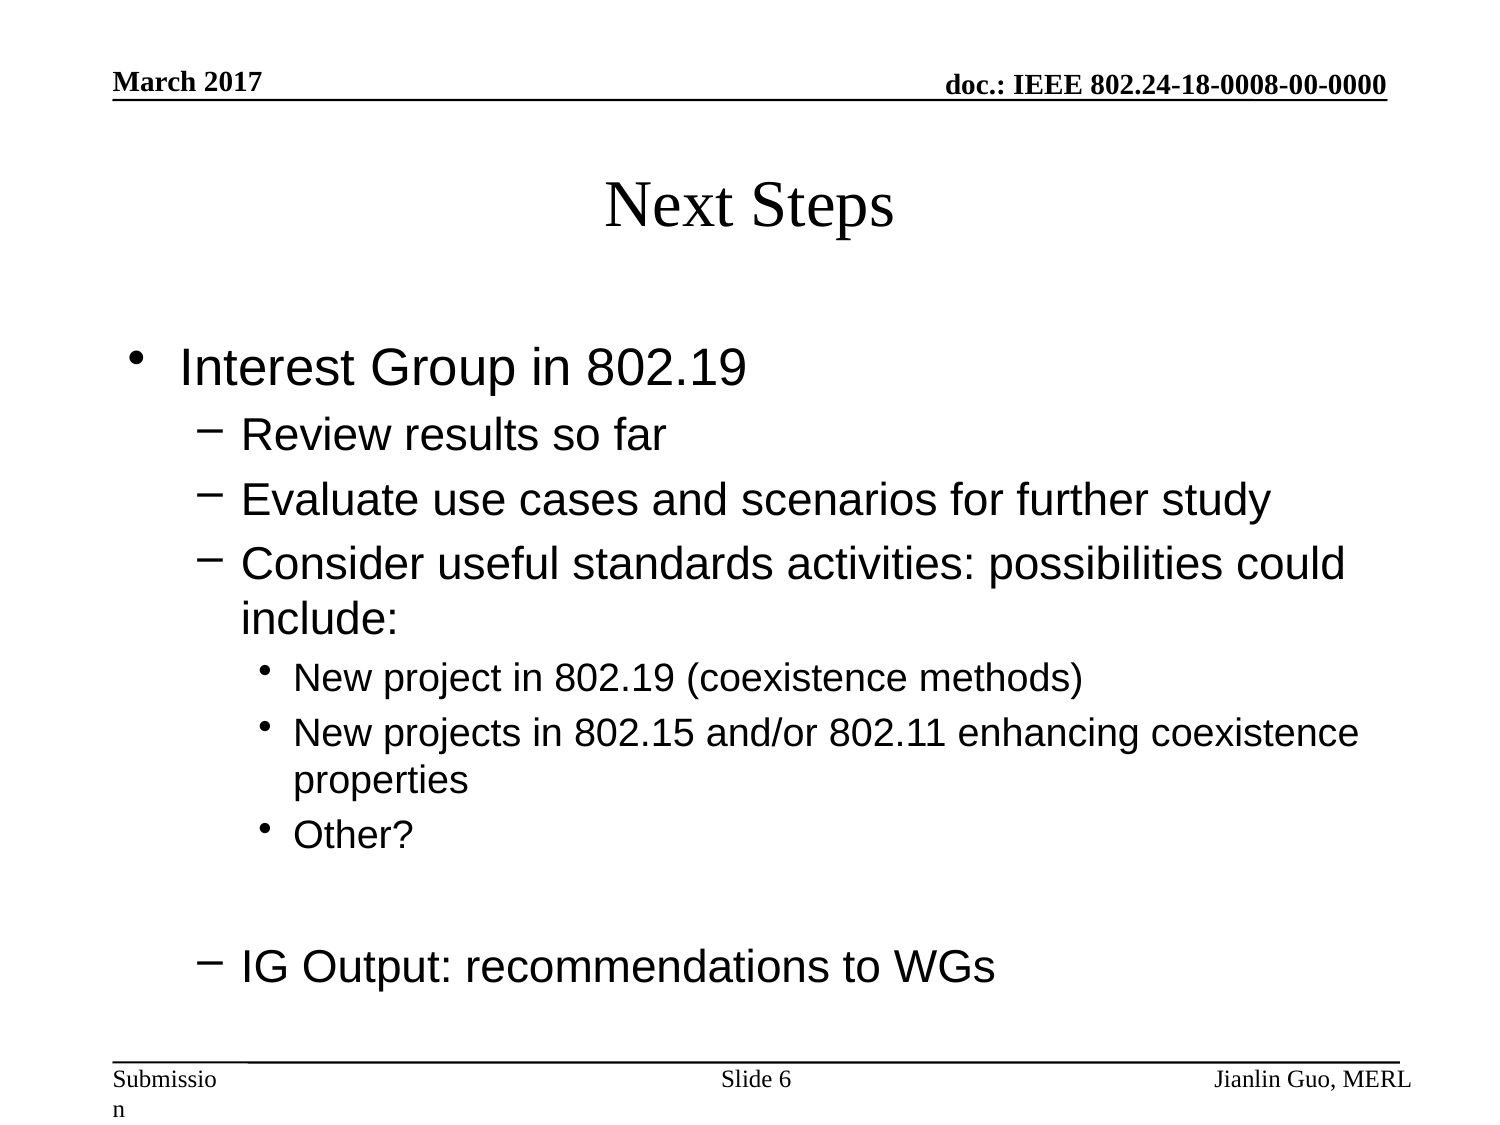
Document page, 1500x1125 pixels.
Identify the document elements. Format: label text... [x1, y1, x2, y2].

title Next Steps [112, 112, 1388, 288]
list Interest Group in 802.19 Review results so far Evaluate use cases and scenarios for further study Consider useful standards activities: possibilities could include: New project in 802.19 (coexistence methods) New projects in 802.15 and/or 802.11 enhancing coexistence properties Other? IG Output: recommendations to WGs [112, 324, 1388, 1000]
footer Jianlin Guo, MERL [900, 1062, 1413, 1093]
slide_number Slide 6 [712, 1062, 800, 1093]
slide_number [112, 62, 375, 98]
